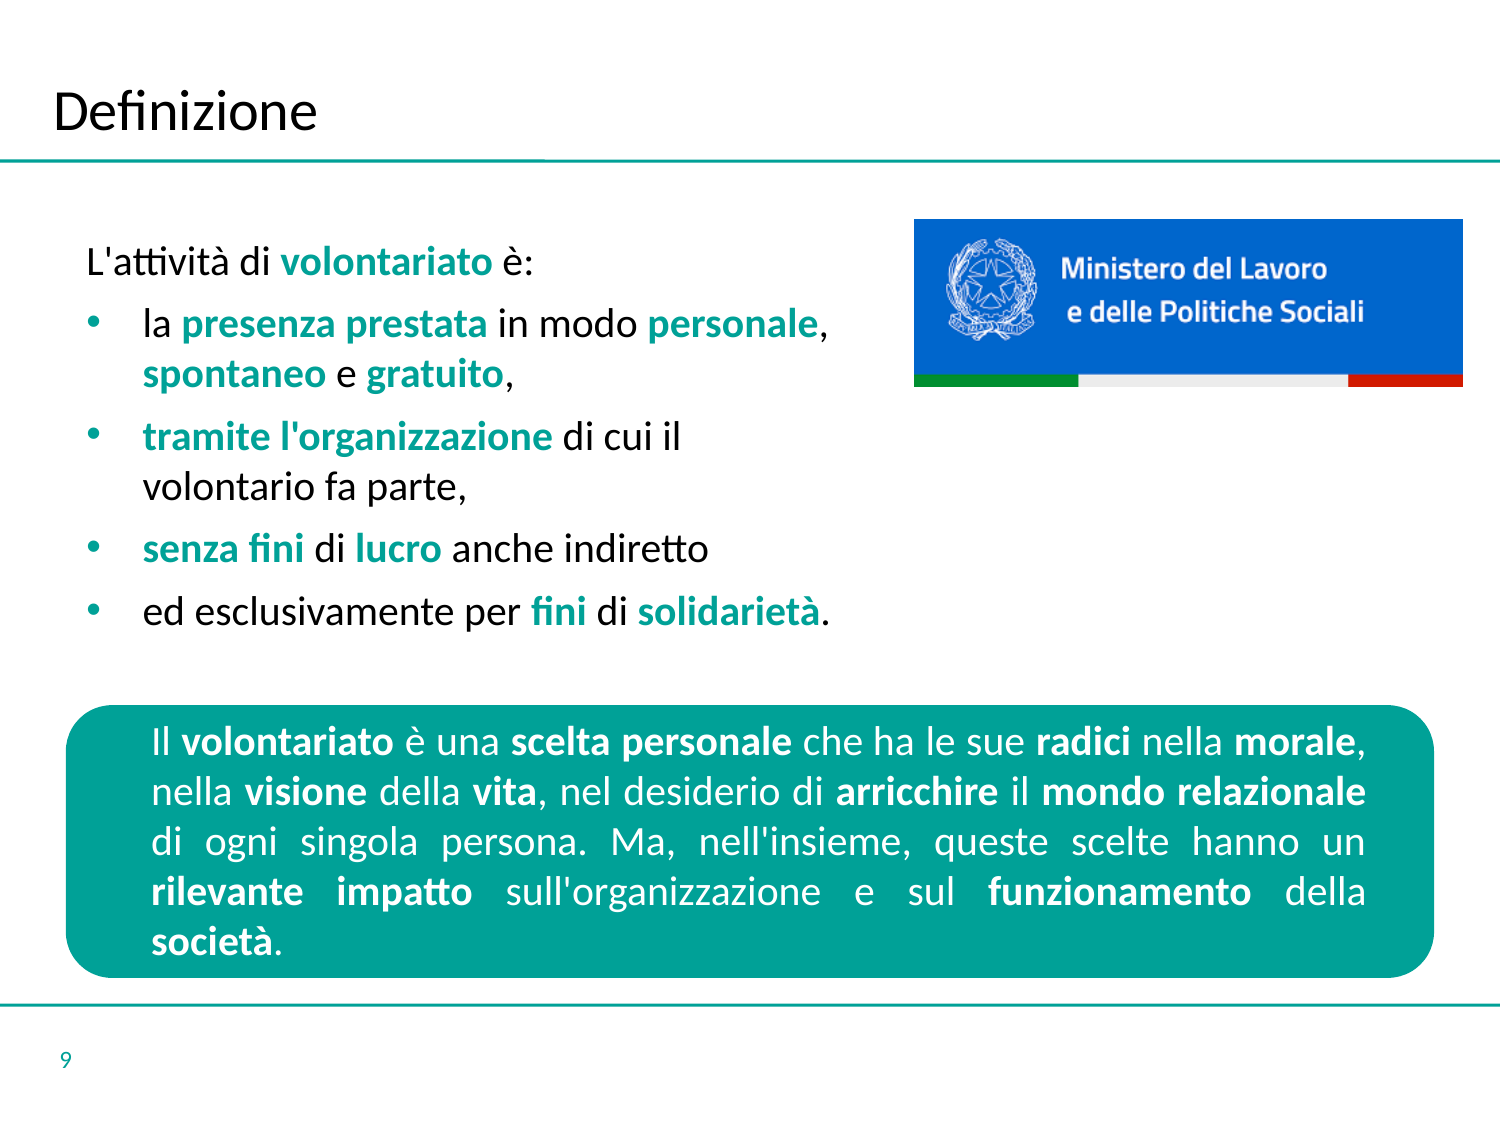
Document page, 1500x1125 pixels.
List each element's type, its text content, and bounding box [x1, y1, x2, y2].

text_box 9 [44, 1036, 87, 1082]
title Definizione [38, 77, 1382, 161]
text_box [65, 705, 1435, 978]
text_box Il volontariato è una scelta personale che ha le sue radici nella morale, nella visione della vita, nel desiderio di arricchire il mondo relazionale di ogni singola persona. Ma, nell'insieme, queste scelte hanno un rilevante impatto sull'organizzazione e sul funzionamento della società. [136, 706, 1382, 972]
picture [914, 219, 1463, 387]
text_box L'attività di volontariato è: la presenza prestata in modo personale, spontaneo e gratuito, tramite l'organizzazione di cui il volontario fa parte, senza fini di lucro anche indiretto ed esclusivamente per fini di solidarietà. [71, 226, 866, 642]
